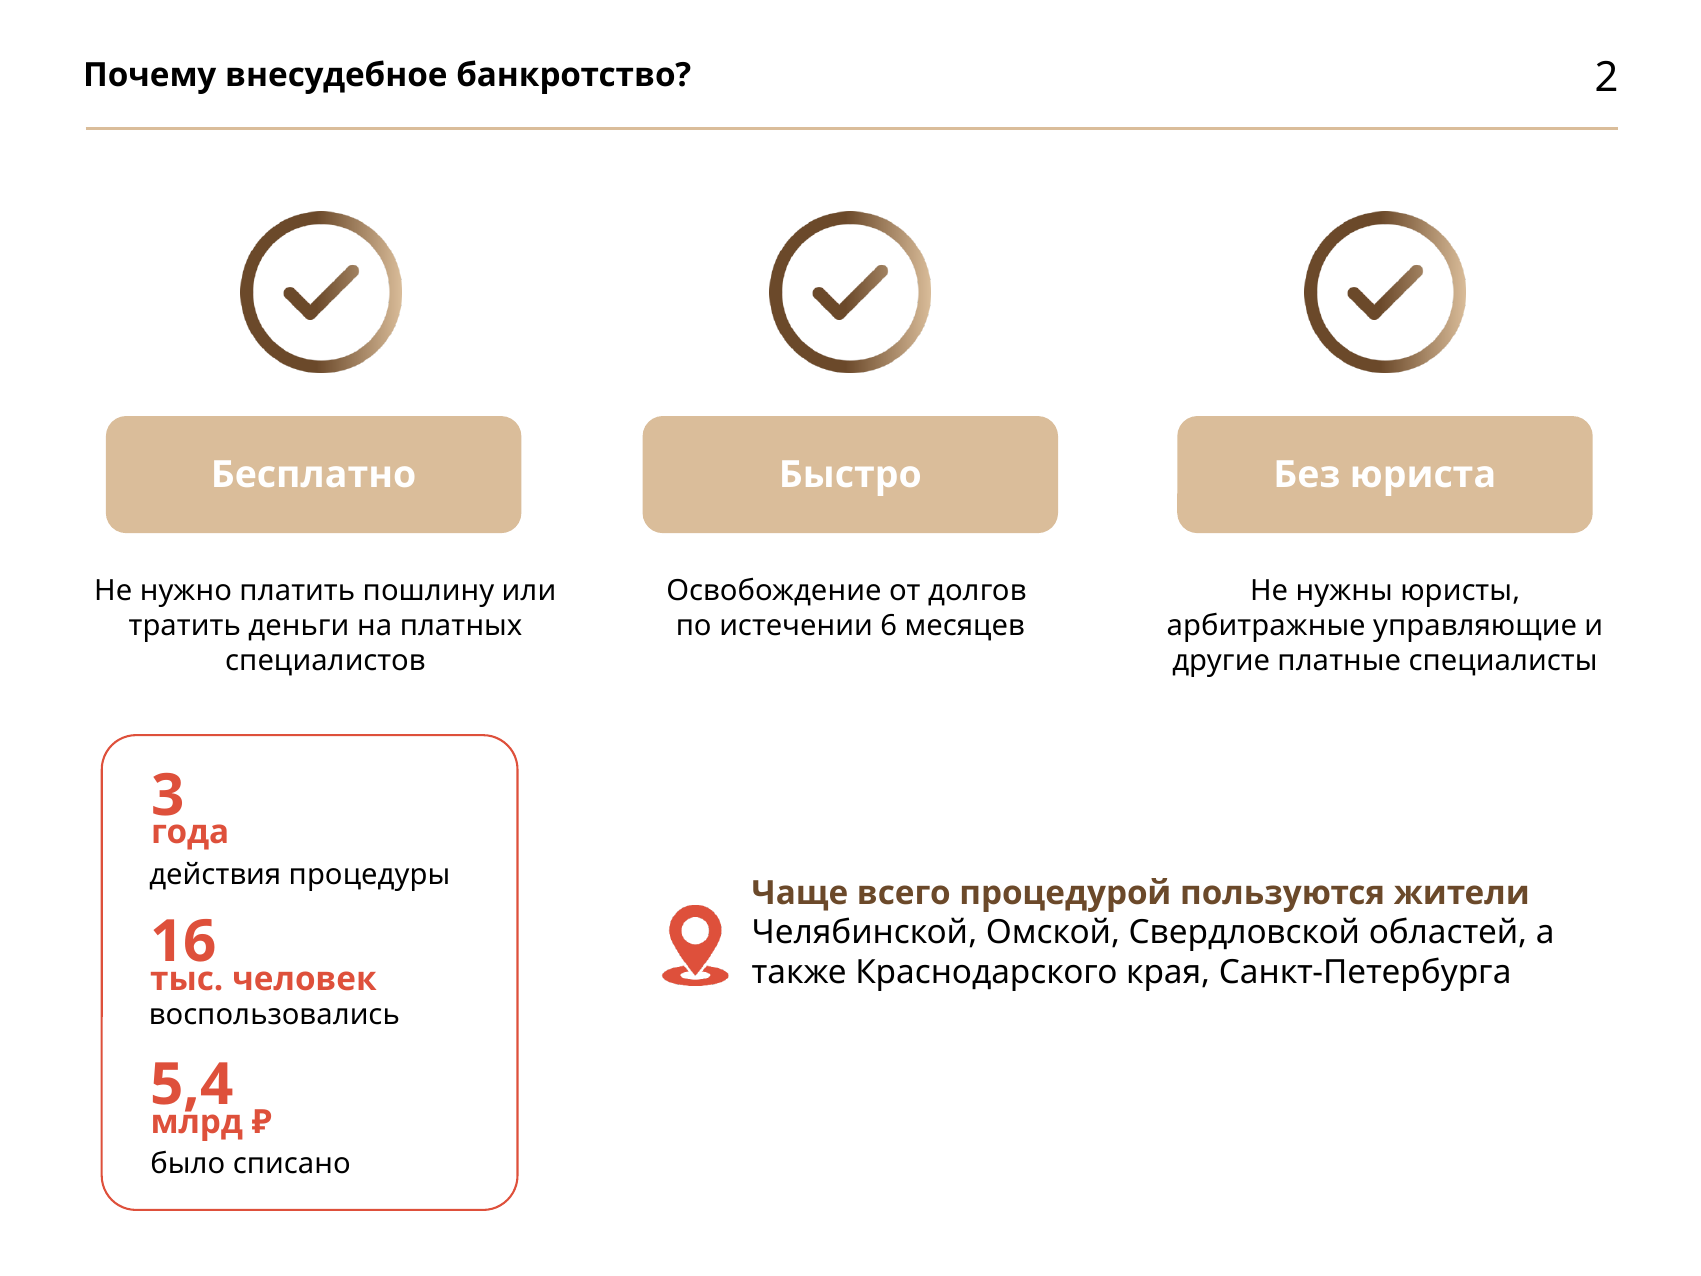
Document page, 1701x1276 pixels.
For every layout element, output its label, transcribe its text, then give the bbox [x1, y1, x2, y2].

text_box Освобождение от долгов по истечении 6 месяцев [619, 563, 1082, 649]
text_box [642, 416, 1059, 534]
picture [1304, 211, 1466, 373]
text_box Быстро [741, 443, 959, 503]
text_box действия процедуры [134, 847, 506, 898]
text_box [1557, 11, 1656, 116]
text_box 5,4 млрд ₽ [135, 1047, 373, 1136]
text_box Без юриста [1211, 443, 1559, 503]
text_box Чаще всего процедурой пользуются жители Челябинской, Омской, Свердловской областей, а также Краснодарского края, Санкт-Петербурга [736, 863, 1587, 998]
text_box Не нужно платить пошлину или тратить деньги на платных специалистов [69, 563, 582, 684]
picture [769, 211, 931, 373]
text_box 3 года [136, 757, 327, 847]
text_box воспользовались [134, 987, 456, 1038]
text_box 16 тыс. человек [135, 903, 424, 987]
text_box Почему внесудебное банкротство? [68, 46, 1080, 101]
text_box [100, 734, 519, 1211]
text_box 2 [1579, 42, 1634, 108]
text_box Не нужны юристы, арбитражные управляющие и другие платные специалисты [1139, 563, 1631, 684]
picture [653, 903, 737, 987]
text_box было списано [135, 1136, 391, 1187]
text_box [105, 416, 522, 534]
text_box Бесплатно [152, 443, 475, 503]
picture [240, 211, 402, 373]
text_box [1177, 416, 1593, 534]
